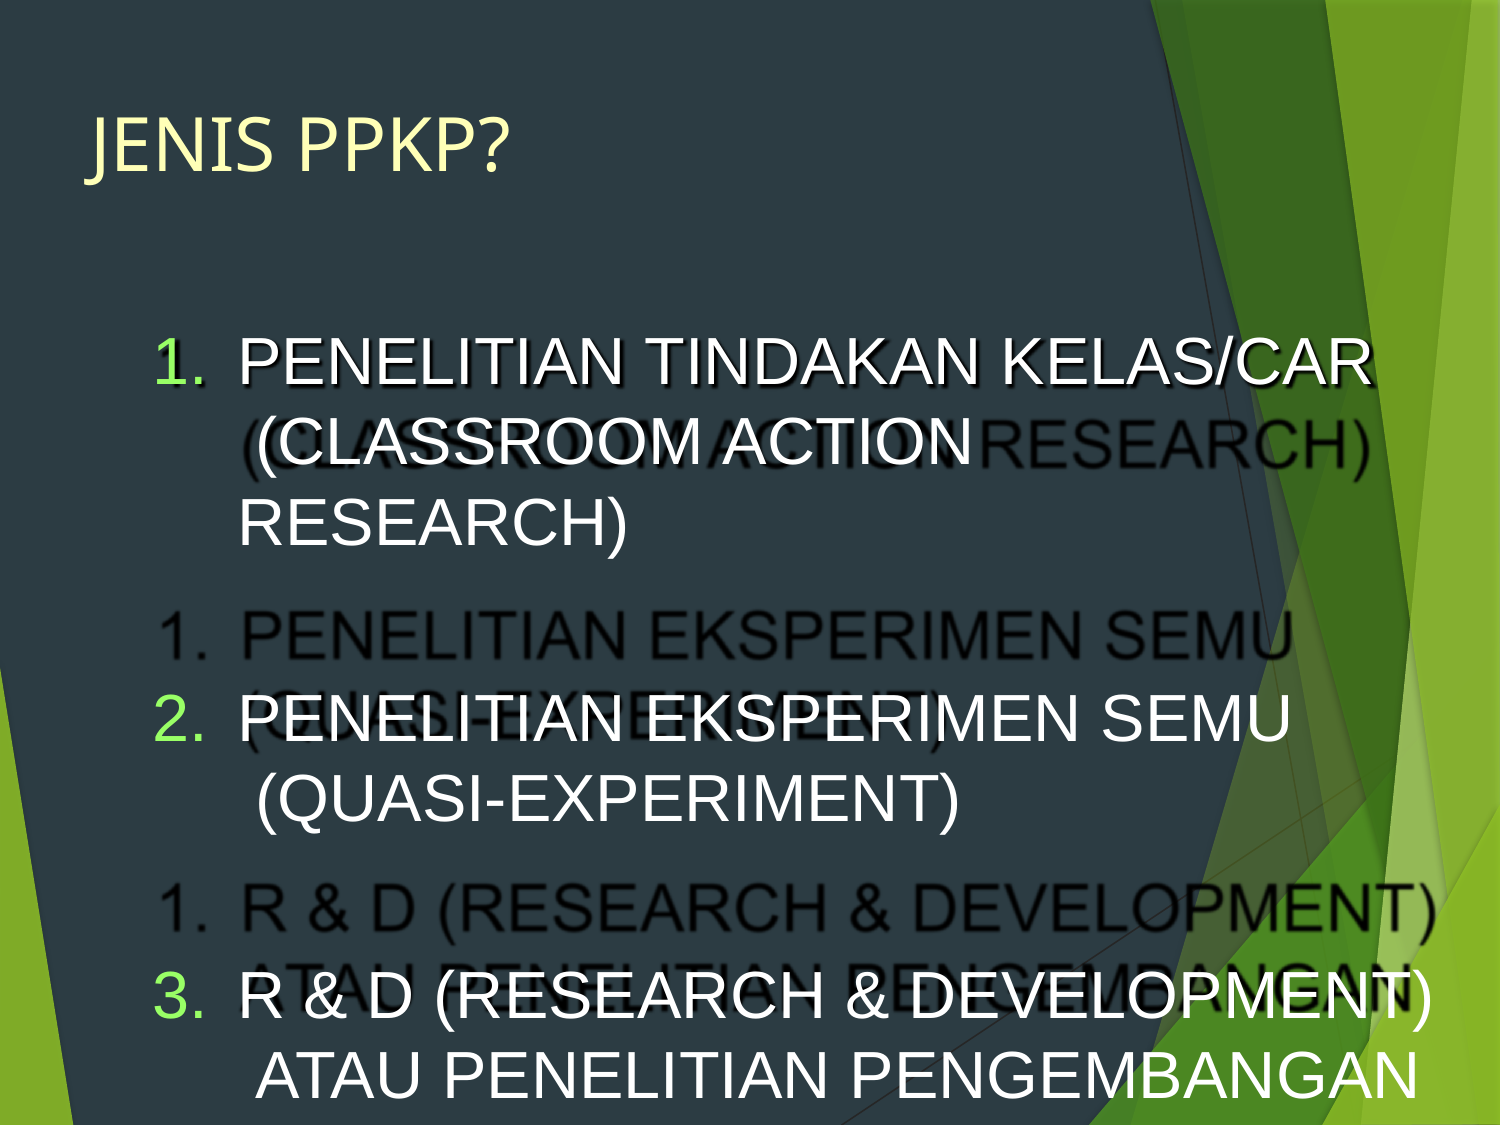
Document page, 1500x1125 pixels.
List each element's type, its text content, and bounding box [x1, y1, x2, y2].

title JENIS PPKP? [87, 94, 760, 285]
text_box PENELITIAN TINDAKAN KELAS/CAR (CLASSROOM ACTION RESEARCH) PENELITIAN EKSPERIMEN SEMU (QUASI-EXPERIMENT) R & D (RESEARCH & DEVELOPMENT) ATAU PENELITIAN PENGEMBANGAN [150, 1080, 1438, 1112]
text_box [113, 297, 1500, 1071]
